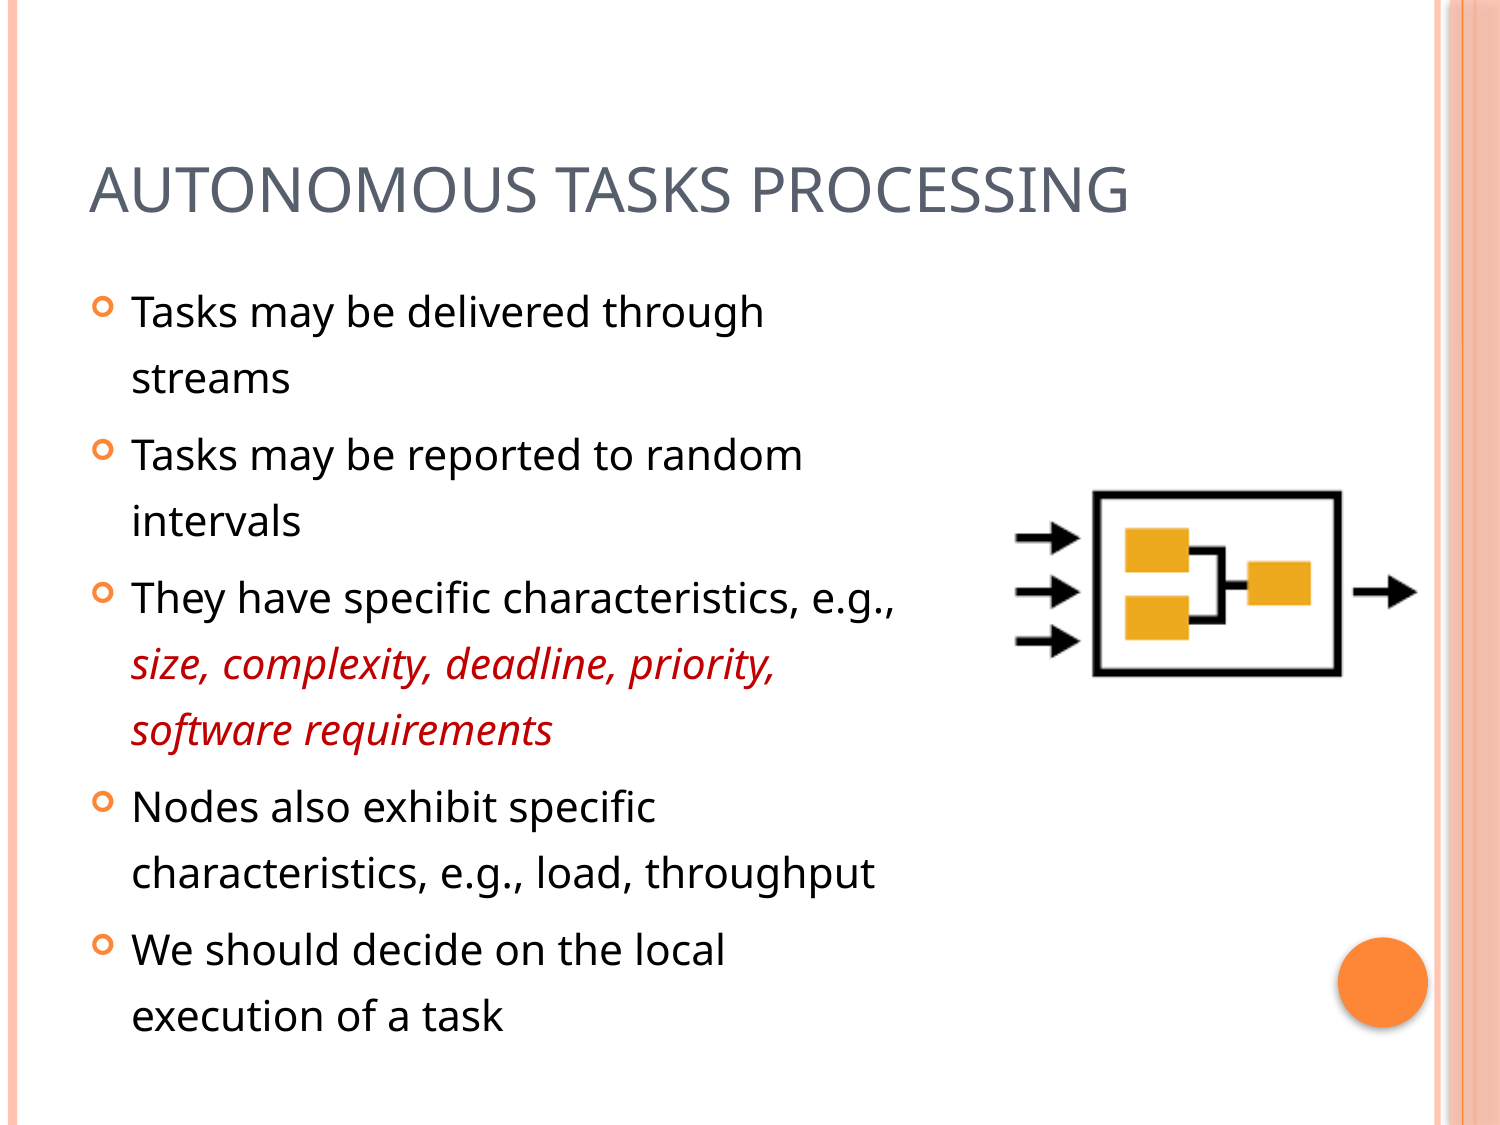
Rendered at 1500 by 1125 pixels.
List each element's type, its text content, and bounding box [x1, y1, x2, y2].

title Autonomous Tasks Processing [75, 45, 1300, 233]
picture [997, 363, 1433, 800]
list Tasks may be delivered through streams Tasks may be reported to random intervals They have specific characteristics, e.g., size, complexity, deadline, priority, software requirements Nodes also exhibit specific characteristics, e.g., load, throughput We should decide on the local execution of a task [75, 262, 939, 1062]
